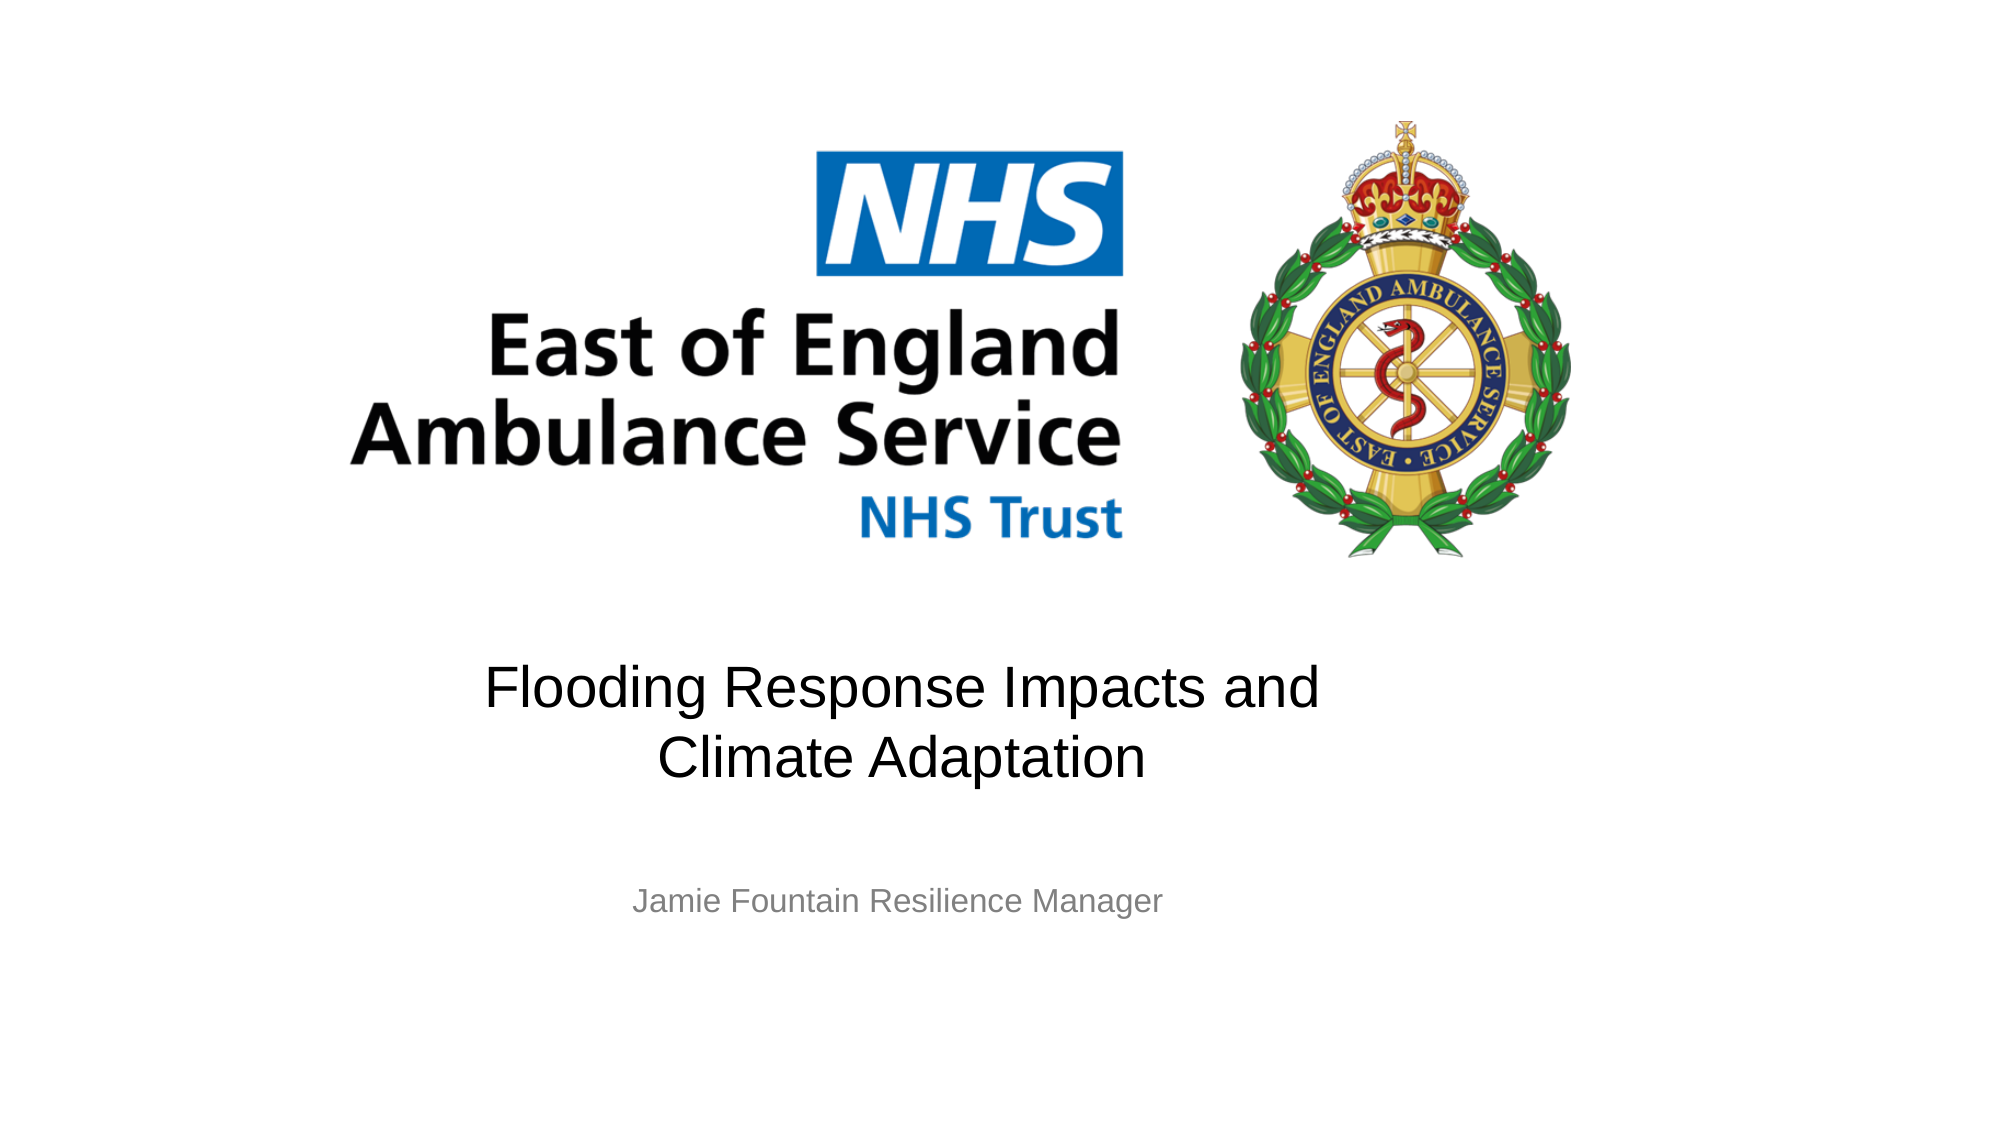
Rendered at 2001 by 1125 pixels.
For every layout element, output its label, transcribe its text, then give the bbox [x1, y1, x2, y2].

text_box Flooding Response Impacts and Climate Adaptation Jamie Fountain Resilience Manager [442, 641, 1364, 927]
picture [333, 121, 1571, 603]
